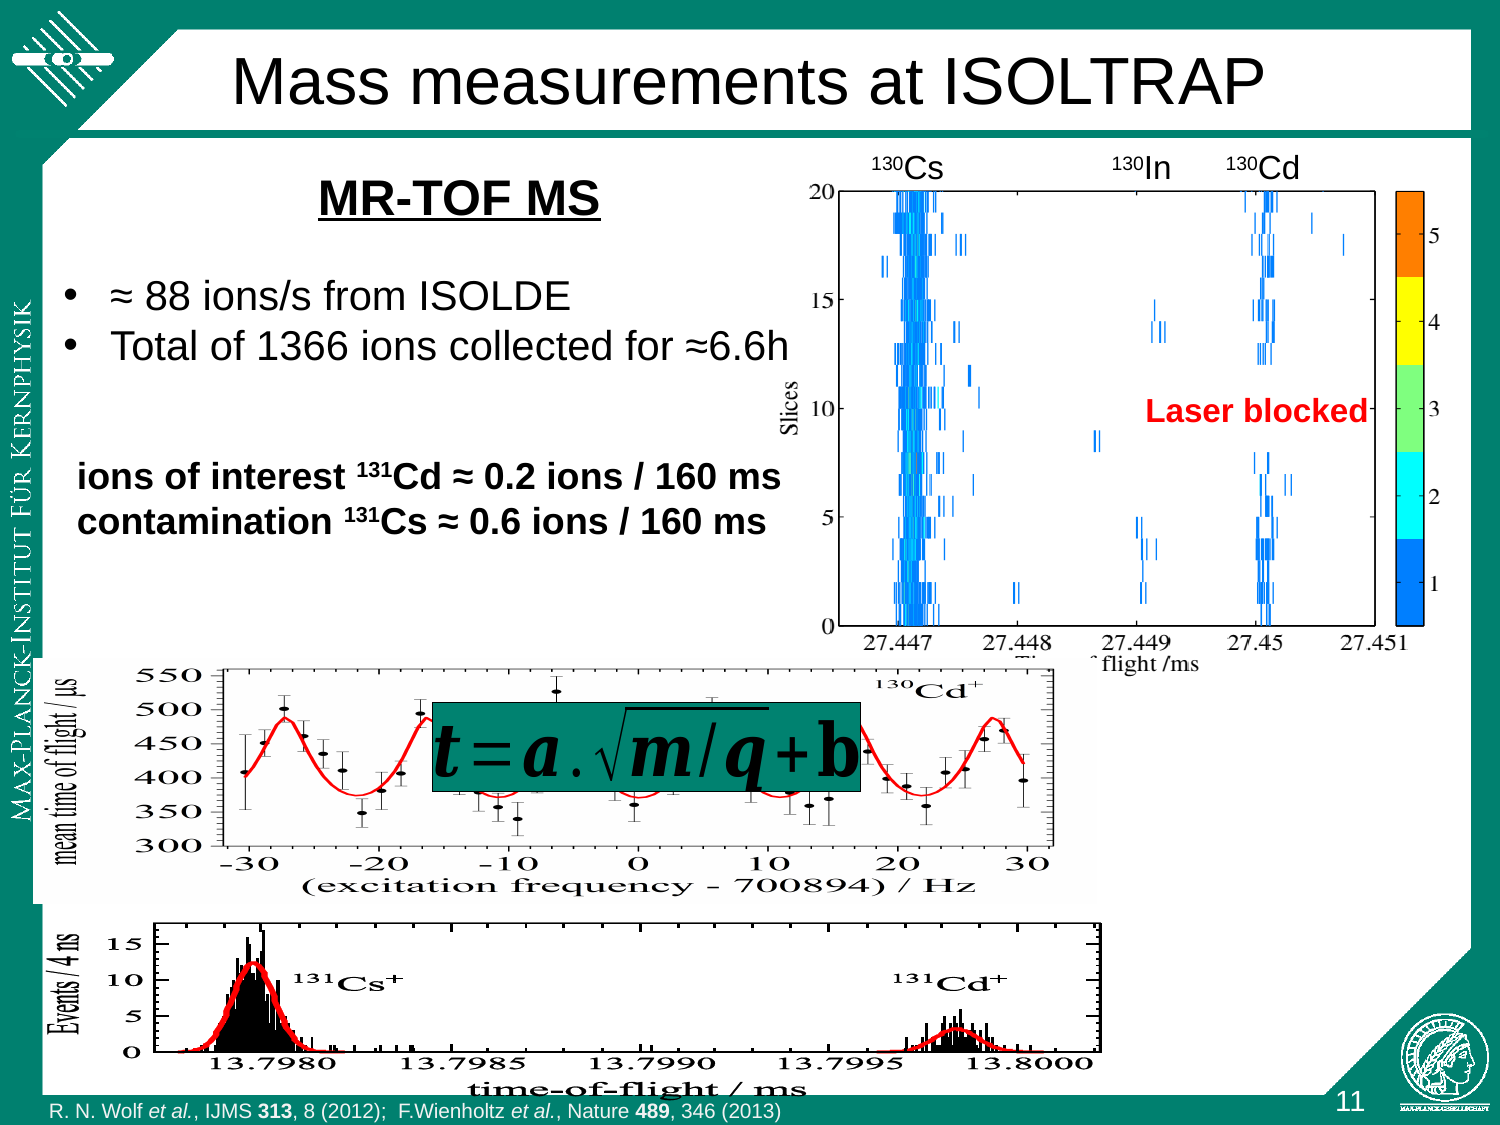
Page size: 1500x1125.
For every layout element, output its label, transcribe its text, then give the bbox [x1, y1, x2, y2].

text_box [57, 38, 1408, 157]
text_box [771, 138, 1445, 678]
text_box ions of interest 131Cd ≈ 0.2 ions / 160 ms contamination 131Cs ≈ 0.6 ions / 160 ms [62, 444, 766, 550]
text_box R. N. Wolf et al., IJMS 313, 8 (2012); F.Wienholtz et al., Nature 489, 346 (2013) [33, 1107, 1030, 1125]
text_box Mass measurements at ISOLTRAP [216, 30, 1284, 126]
picture [0, 0, 1500, 1125]
text_box MR-TOF MS [303, 158, 616, 233]
slide_number 11 [1030, 1074, 1381, 1125]
text_box ≈ 88 ions/s from ISOLDE Total of 1366 ions collected for ≈6.6h [48, 261, 766, 377]
